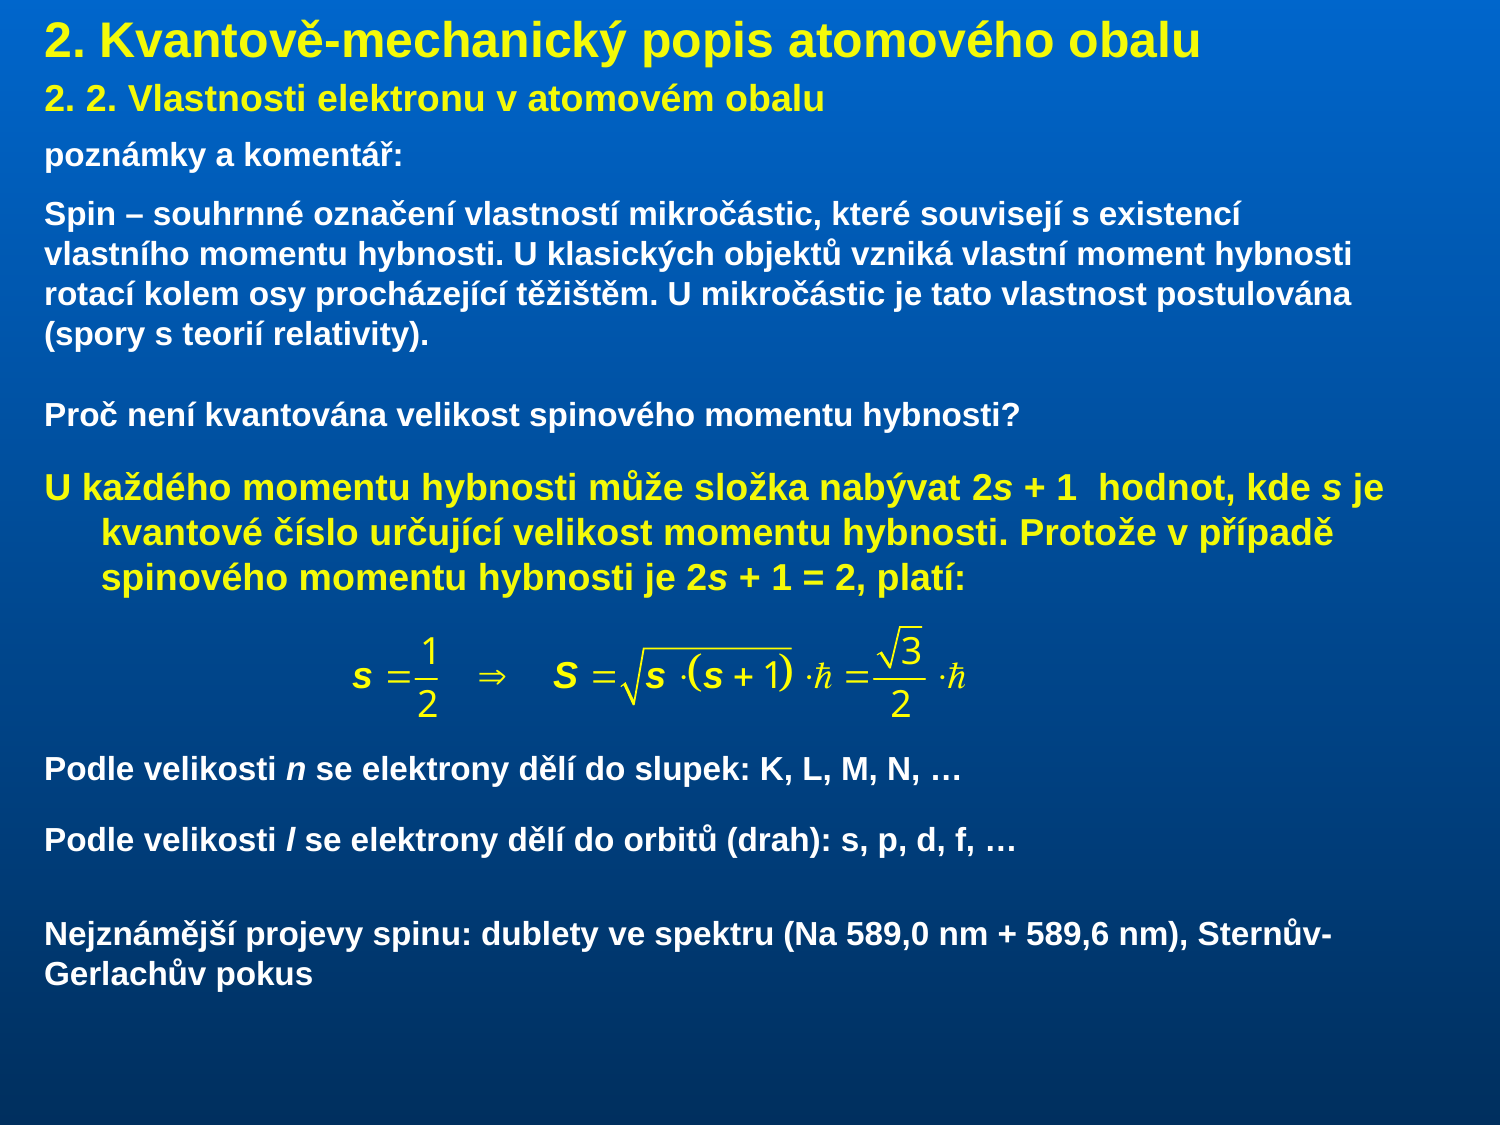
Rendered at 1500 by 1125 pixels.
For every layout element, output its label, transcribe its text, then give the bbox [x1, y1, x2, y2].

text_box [348, 621, 995, 724]
text_box Spin – souhrnné označení vlastností mikročástic, které souvisejí s existencí vlastního momentu hybnosti. U klasických objektů vzniká vlastní moment hybnosti rotací kolem osy procházející těžištěm. U mikročástic je tato vlastnost postulována (spory s teorií relativity). [29, 184, 1376, 359]
text_box Proč není kvantována velikost spinového momentu hybnosti? [29, 385, 1376, 440]
text_box Nejznámější projevy spinu: dublety ve spektru (Na 589,0 nm + 589,6 nm), Sternův-Gerlachův pokus [29, 904, 1376, 1000]
text_box 2. 2. Vlastnosti elektronu v atomovém obalu [29, 66, 1069, 125]
text_box U každého momentu hybnosti může složka nabývat 2s + 1 hodnot, kde s je kvantové číslo určující velikost momentu hybnosti. Protože v případě spinového momentu hybnosti je 2s + 1 = 2, platí: [29, 455, 1400, 610]
text_box Podle velikosti n se elektrony dělí do slupek: K, L, M, N, … [29, 739, 1376, 795]
text_box Podle velikosti l se elektrony dělí do orbitů (drah): s, p, d, f, … [29, 810, 1376, 866]
text_box poznámky a komentář: [29, 125, 1376, 181]
text_box 2. Kvantově-mechanický popis atomového obalu [29, 0, 1235, 73]
